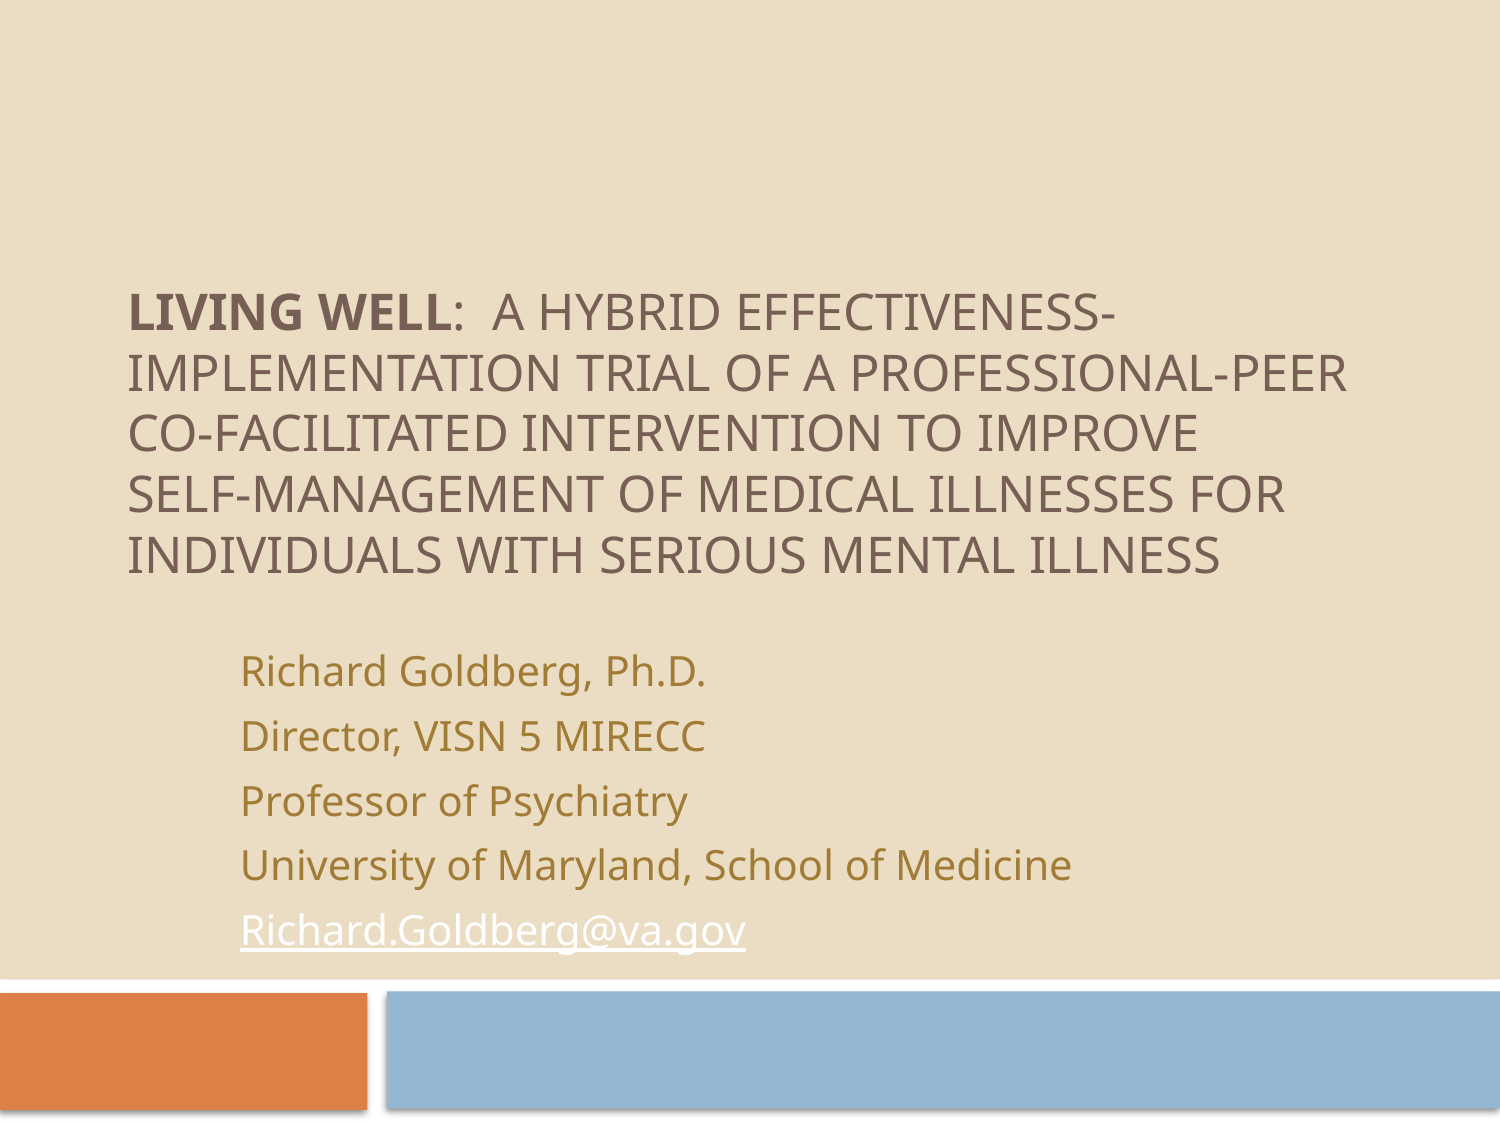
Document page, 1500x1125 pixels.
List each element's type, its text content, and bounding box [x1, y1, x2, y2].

subtitle Richard Goldberg, Ph.D. Director, VISN 5 MIRECC Professor of Psychiatry University of Maryland, School of Medicine Richard.Goldberg@va.gov [225, 637, 1313, 1013]
title Living Well: A Hybrid Effectiveness-Implementation Trial of a Professional-Peer Co-Facilitated Intervention to Improve Self-Management of Medical Illnesses for Individuals with Serious Mental Illness [112, 224, 1388, 591]
